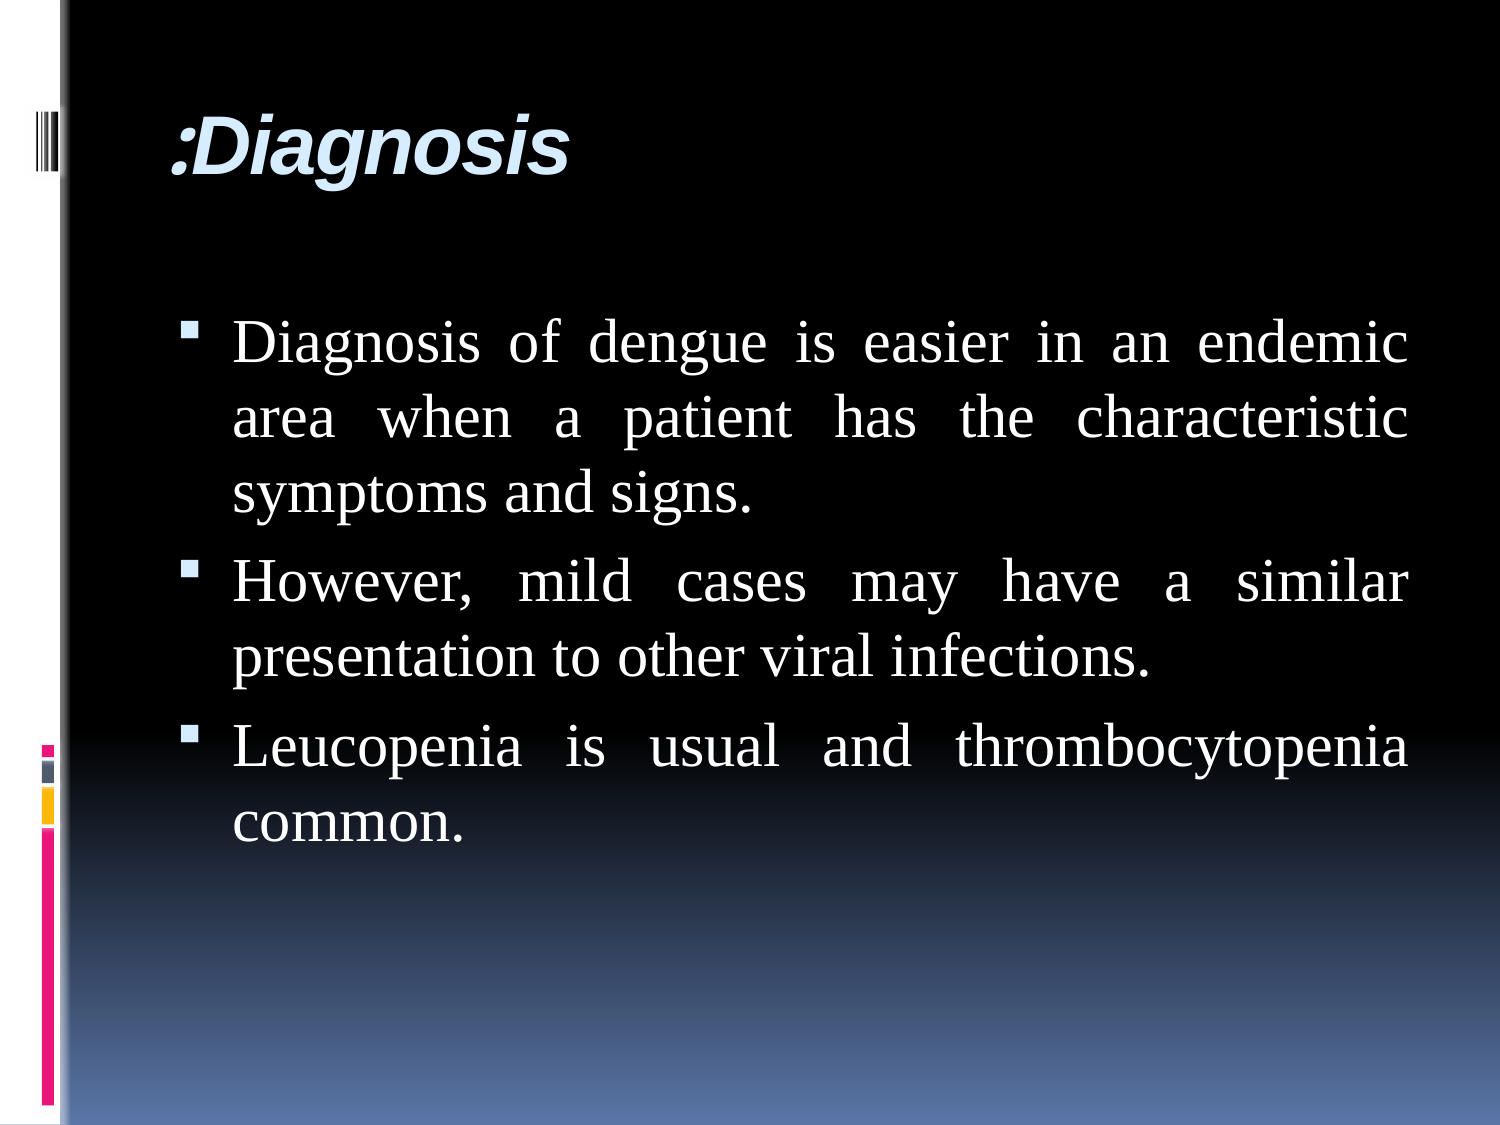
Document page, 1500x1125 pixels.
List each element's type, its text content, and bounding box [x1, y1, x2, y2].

title Diagnosis: [150, 83, 1425, 234]
list Diagnosis of dengue is easier in an endemic area when a patient has the characteristic symptoms and signs. However, mild cases may have a similar presentation to other viral infections. Leucopenia is usual and thrombocytopenia common. [150, 292, 1425, 1043]
